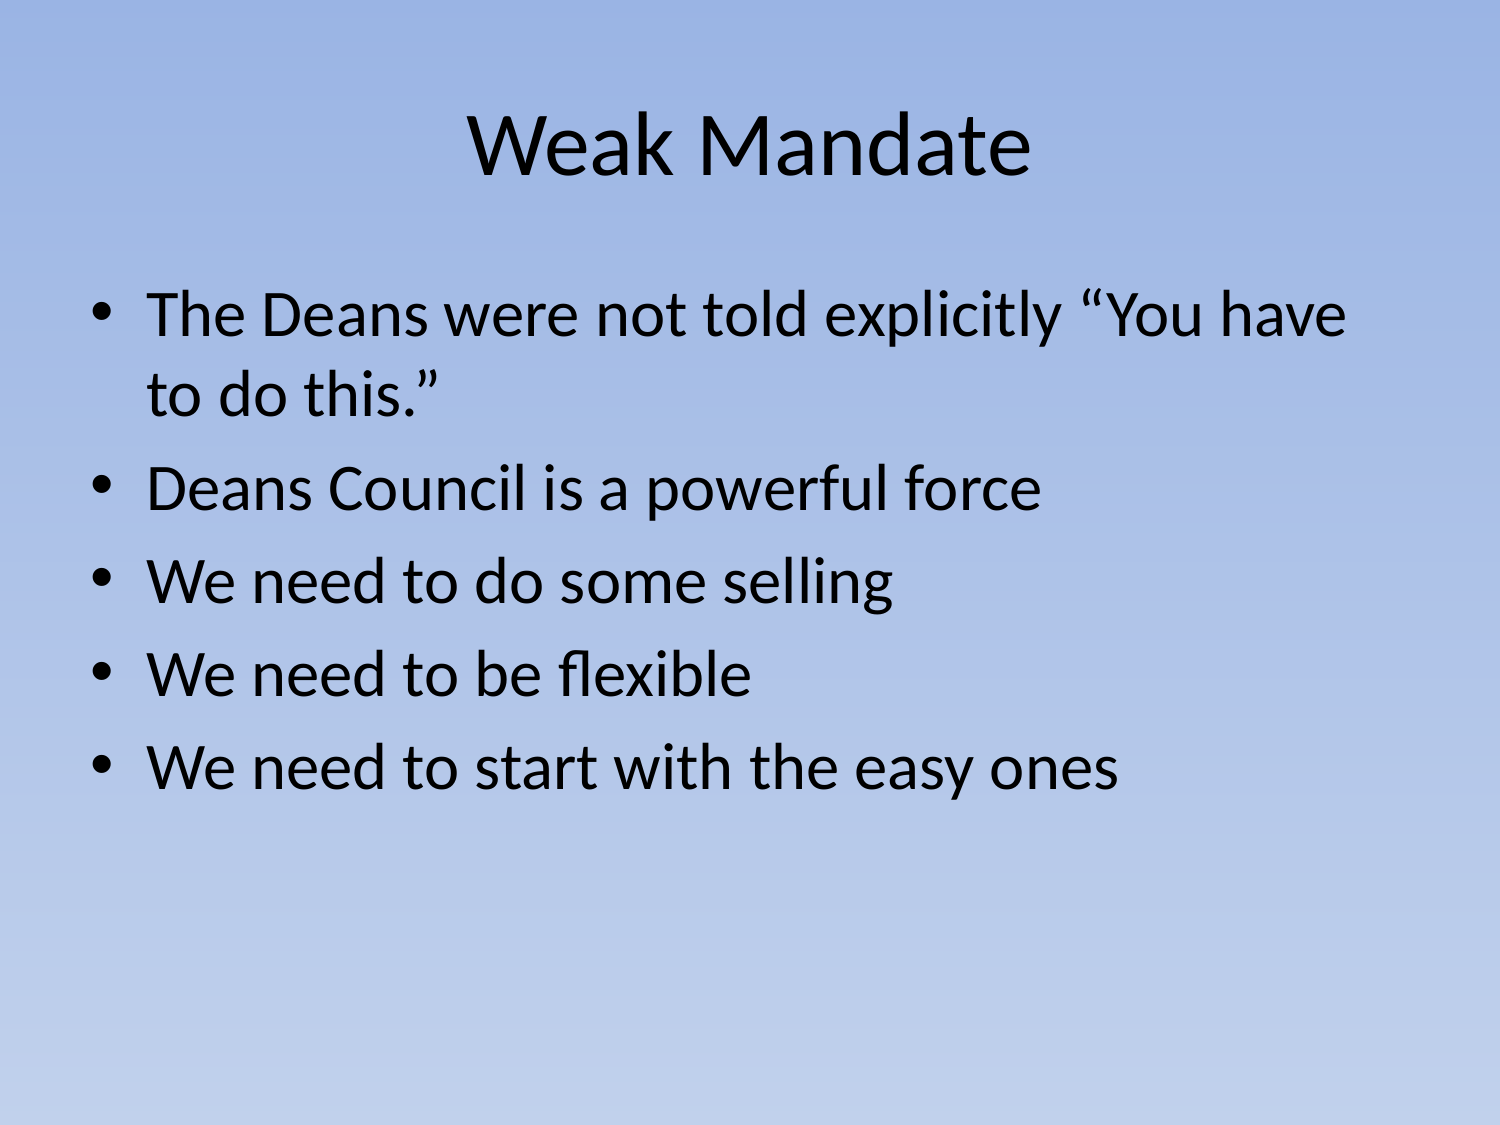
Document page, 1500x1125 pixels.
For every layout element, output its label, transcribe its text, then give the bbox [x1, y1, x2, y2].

list The Deans were not told explicitly “You have to do this.” Deans Council is a powerful force We need to do some selling We need to be flexible We need to start with the easy ones [75, 262, 1425, 1005]
title Weak Mandate [75, 45, 1425, 233]
